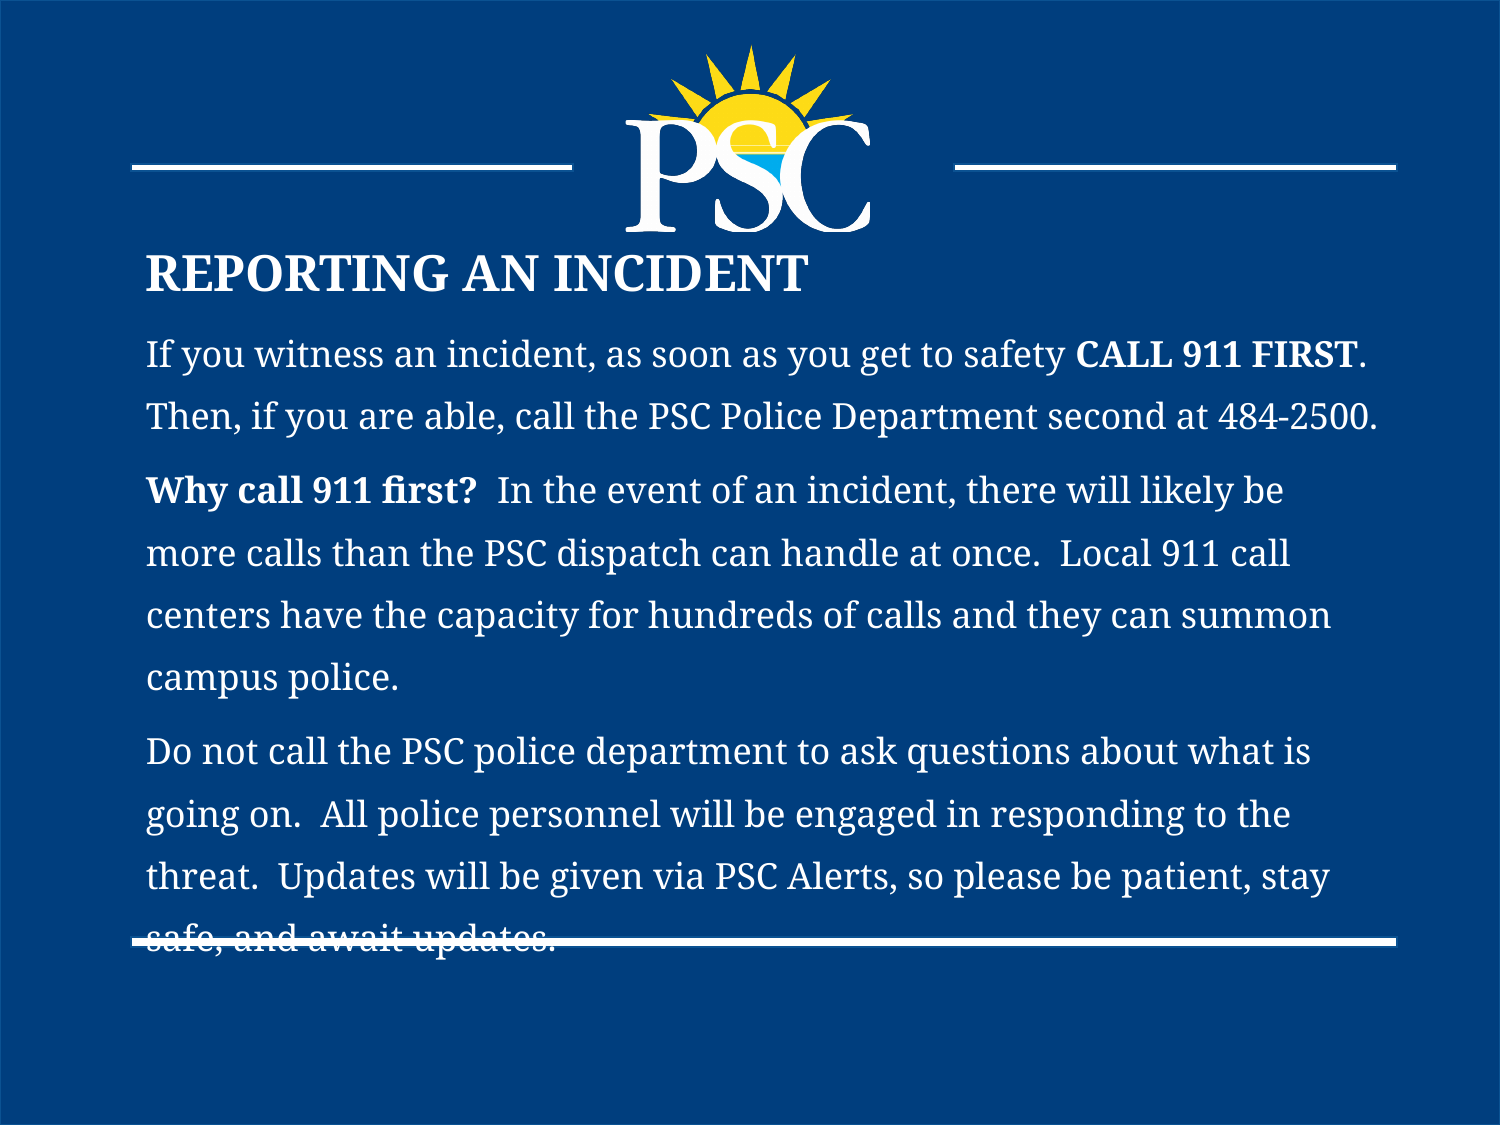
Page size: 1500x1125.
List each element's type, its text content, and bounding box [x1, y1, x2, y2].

list REPORTING AN INCIDENT If you witness an incident, as soon as you get to safety CALL 911 FIRST. Then, if you are able, call the PSC Police Department second at 484-2500. Why call 911 first? In the event of an incident, there will likely be more calls than the PSC dispatch can handle at once. Local 911 call centers have the capacity for hundreds of calls and they can summon campus police. Do not call the PSC police department to ask questions about what is going on. All police personnel will be engaged in responding to the threat. Updates will be given via PSC Alerts, so please be patient, stay safe, and await updates. [130, 200, 1397, 982]
